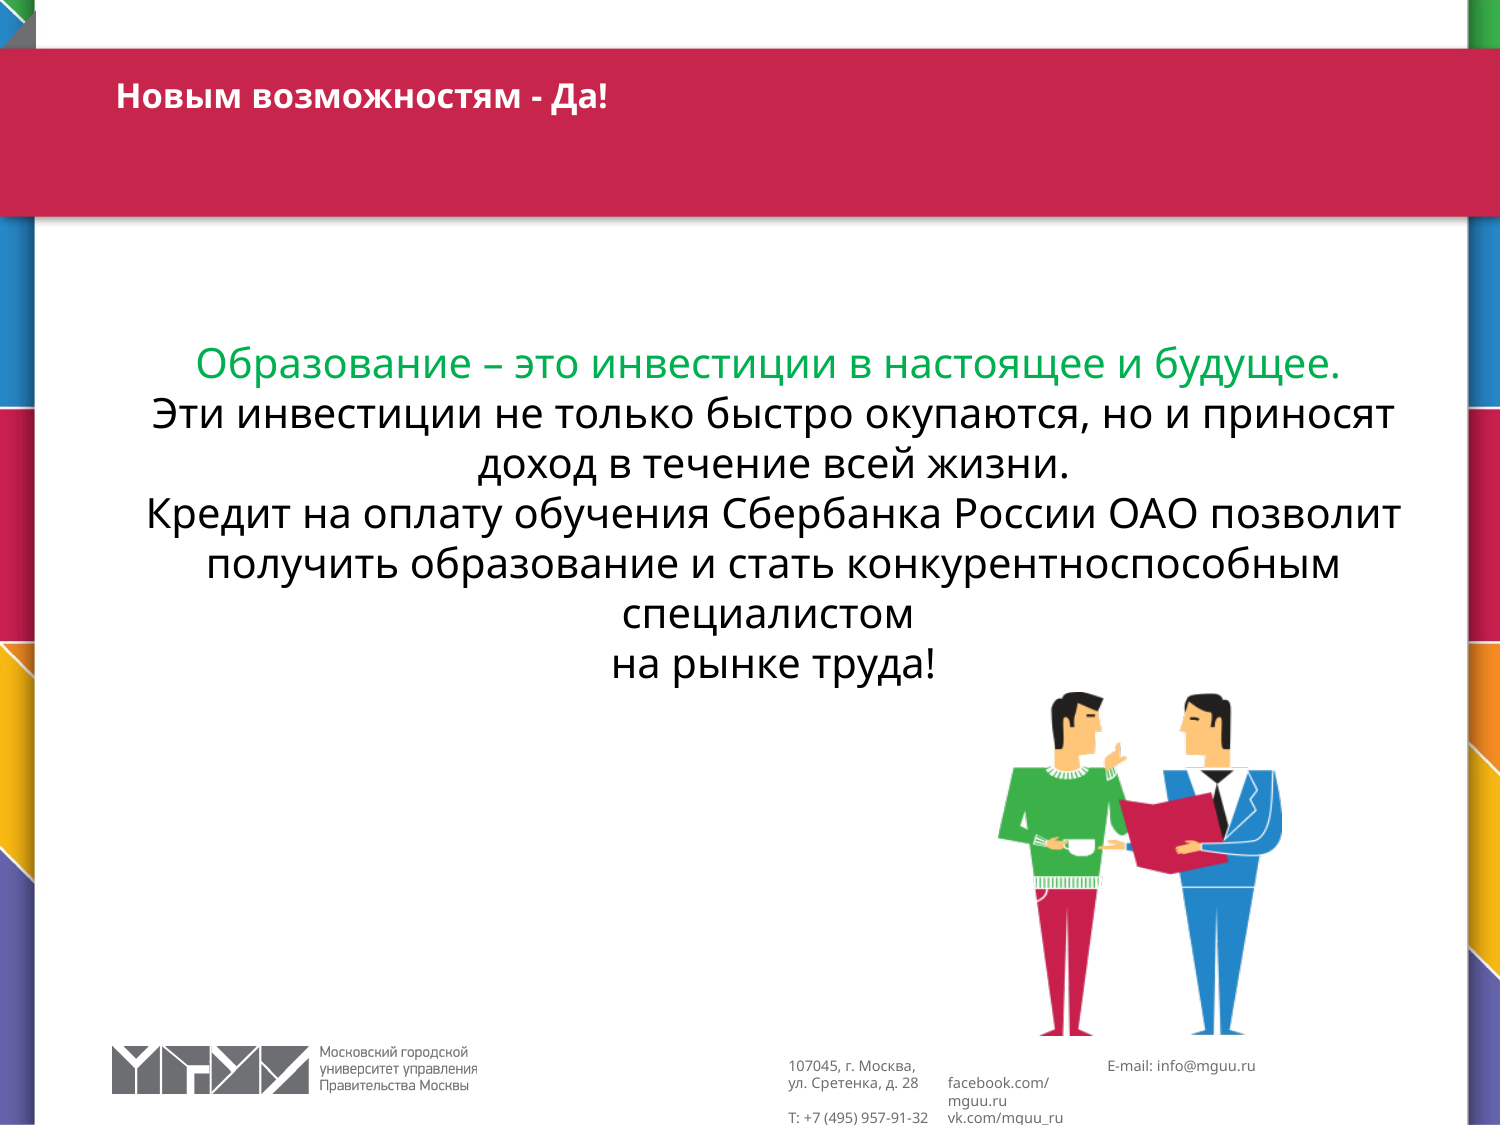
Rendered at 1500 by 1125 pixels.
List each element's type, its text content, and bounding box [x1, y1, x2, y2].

text_box Образование – это инвестиции в настоящее и будущее. Эти инвестиции не только быстро окупаются, но и приносят доход в течение всей жизни. Кредит на оплату обучения Сбербанка России ОАО позволит получить образование и стать конкурентноспособным специалистом на рынке труда! [100, 278, 1447, 744]
picture [0, 0, 1500, 48]
picture [0, 217, 1500, 1125]
title Новым возможностям - Да! [100, 66, 1353, 197]
